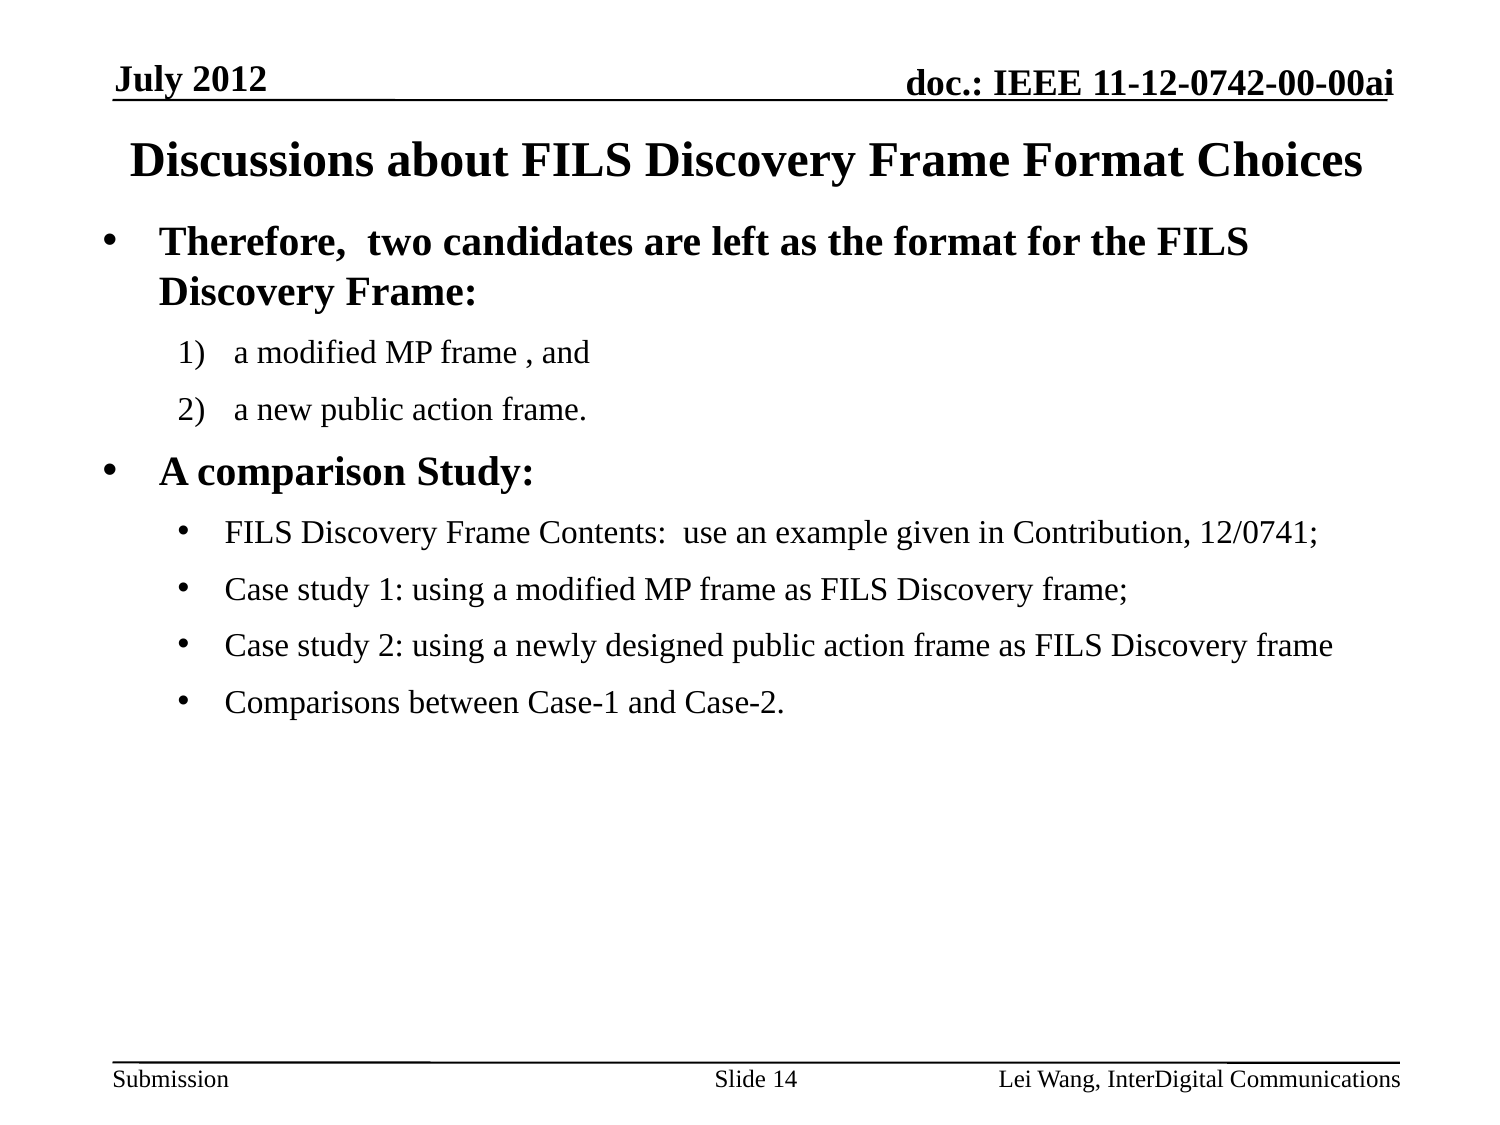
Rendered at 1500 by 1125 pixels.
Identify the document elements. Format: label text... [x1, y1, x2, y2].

title Discussions about FILS Discovery Frame Format Choices [62, 112, 1432, 201]
footer Lei Wang, InterDigital Communications [878, 1061, 1402, 1093]
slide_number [114, 54, 423, 100]
list Therefore, two candidates are left as the format for the FILS Discovery Frame: a modified MP frame , and a new public action frame. A comparison Study: FILS Discovery Frame Contents: use an example given in Contribution, 12/0741; Case study 1: using a modified MP frame as FILS Discovery frame; Case study 2: using a newly designed public action frame as FILS Discovery frame Comparisons between Case-1 and Case-2. [87, 206, 1363, 1032]
slide_number Slide 14 [712, 1061, 800, 1123]
